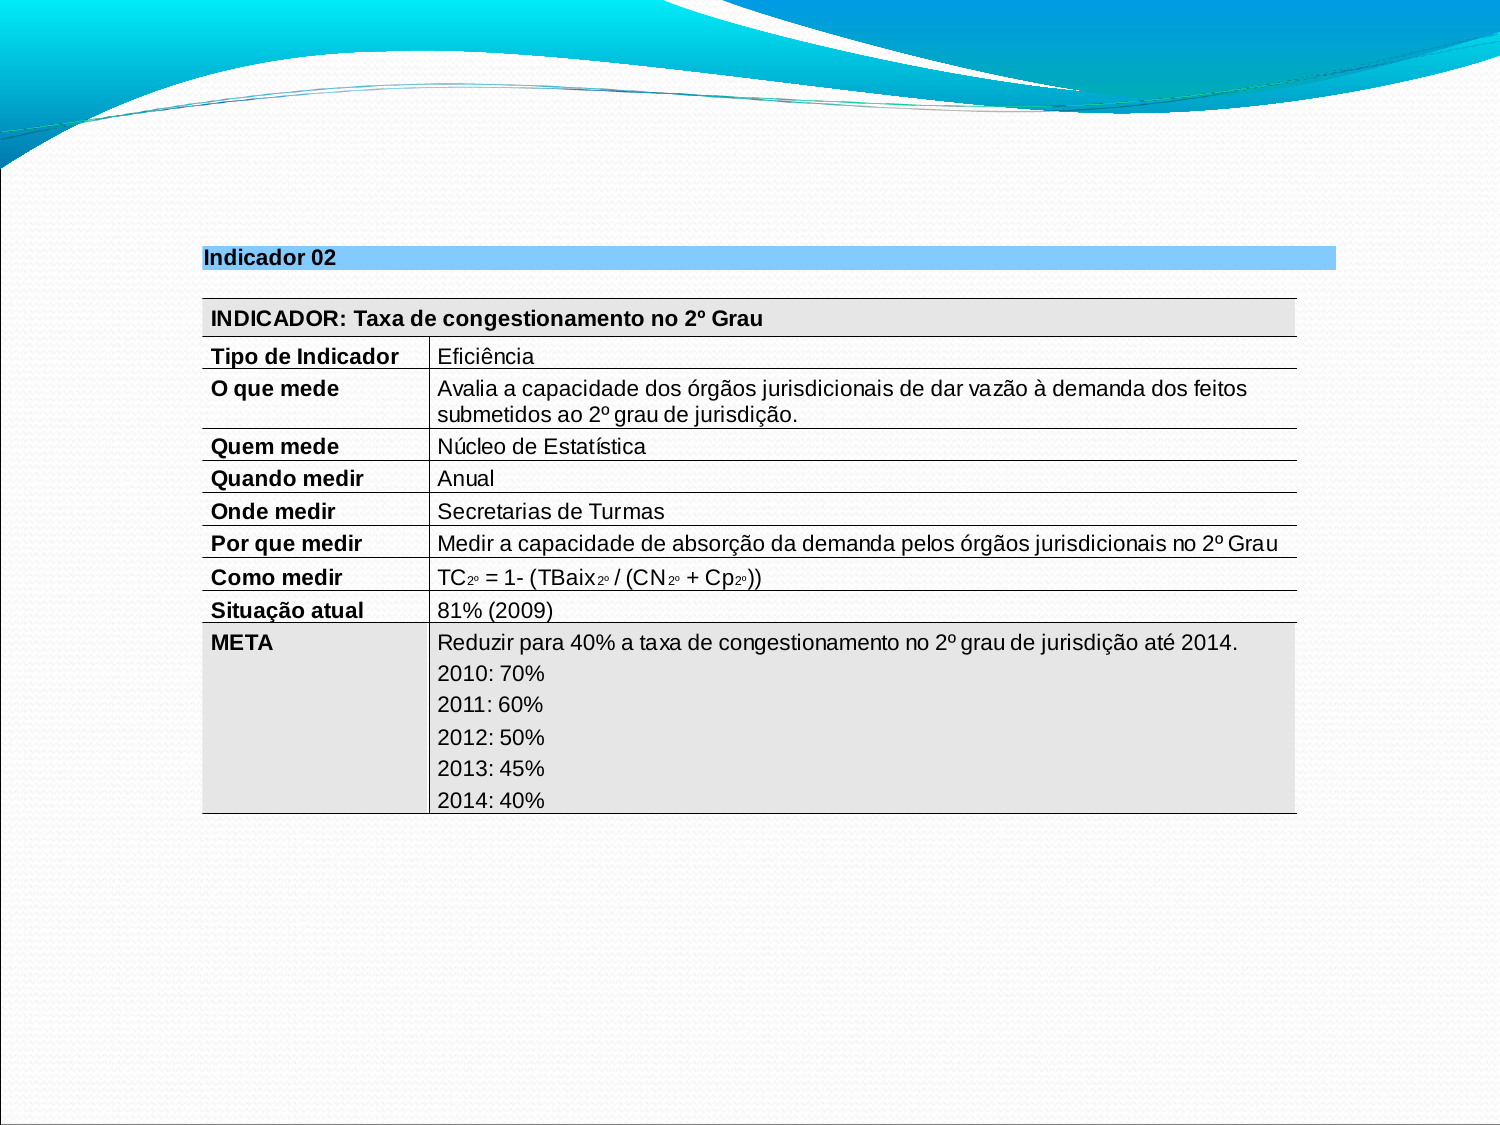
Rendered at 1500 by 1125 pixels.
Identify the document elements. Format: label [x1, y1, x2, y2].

picture [0, 0, 1500, 1125]
text_box [201, 167, 1340, 885]
